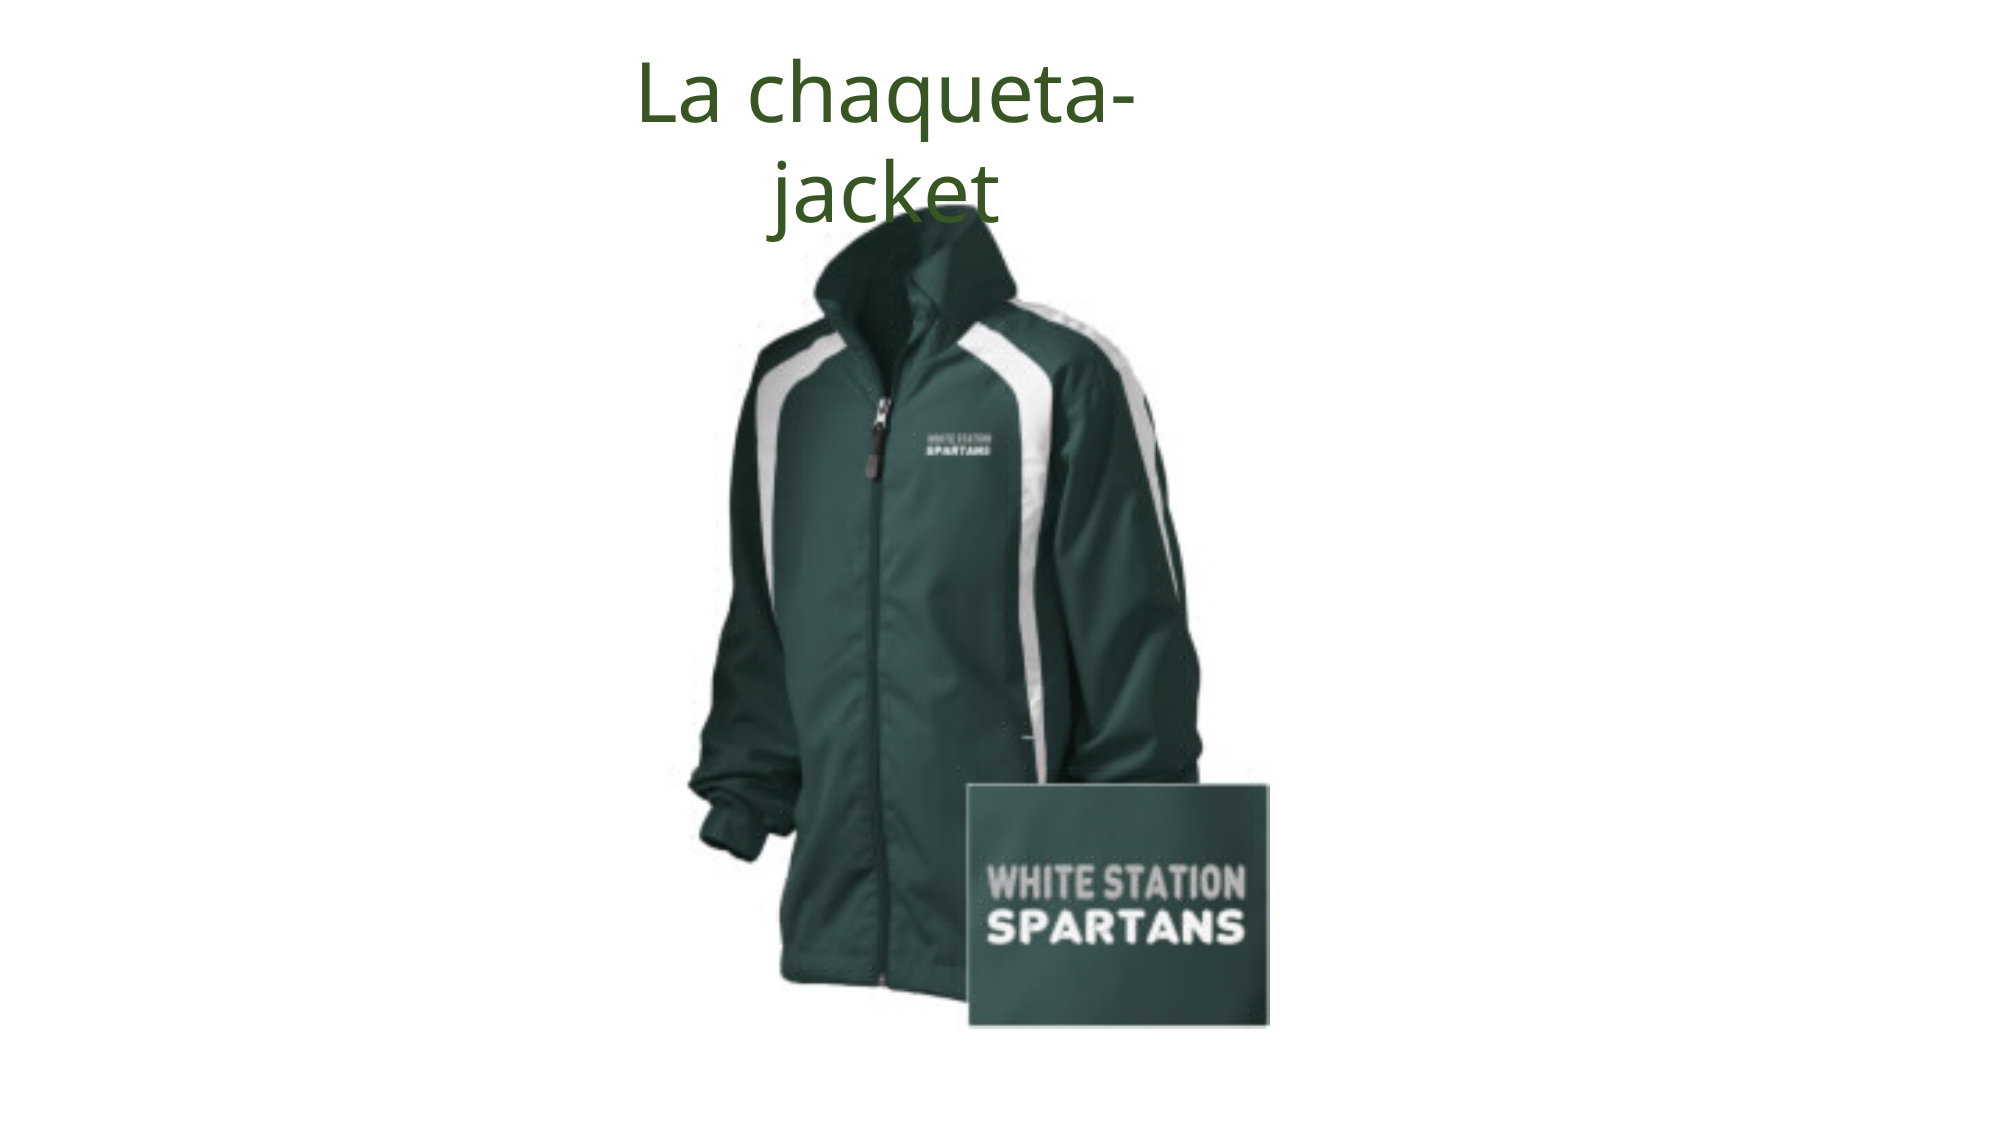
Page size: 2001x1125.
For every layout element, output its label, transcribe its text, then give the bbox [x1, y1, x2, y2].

picture [625, 189, 1270, 1029]
text_box La chaqueta- jacket [513, 31, 1259, 247]
